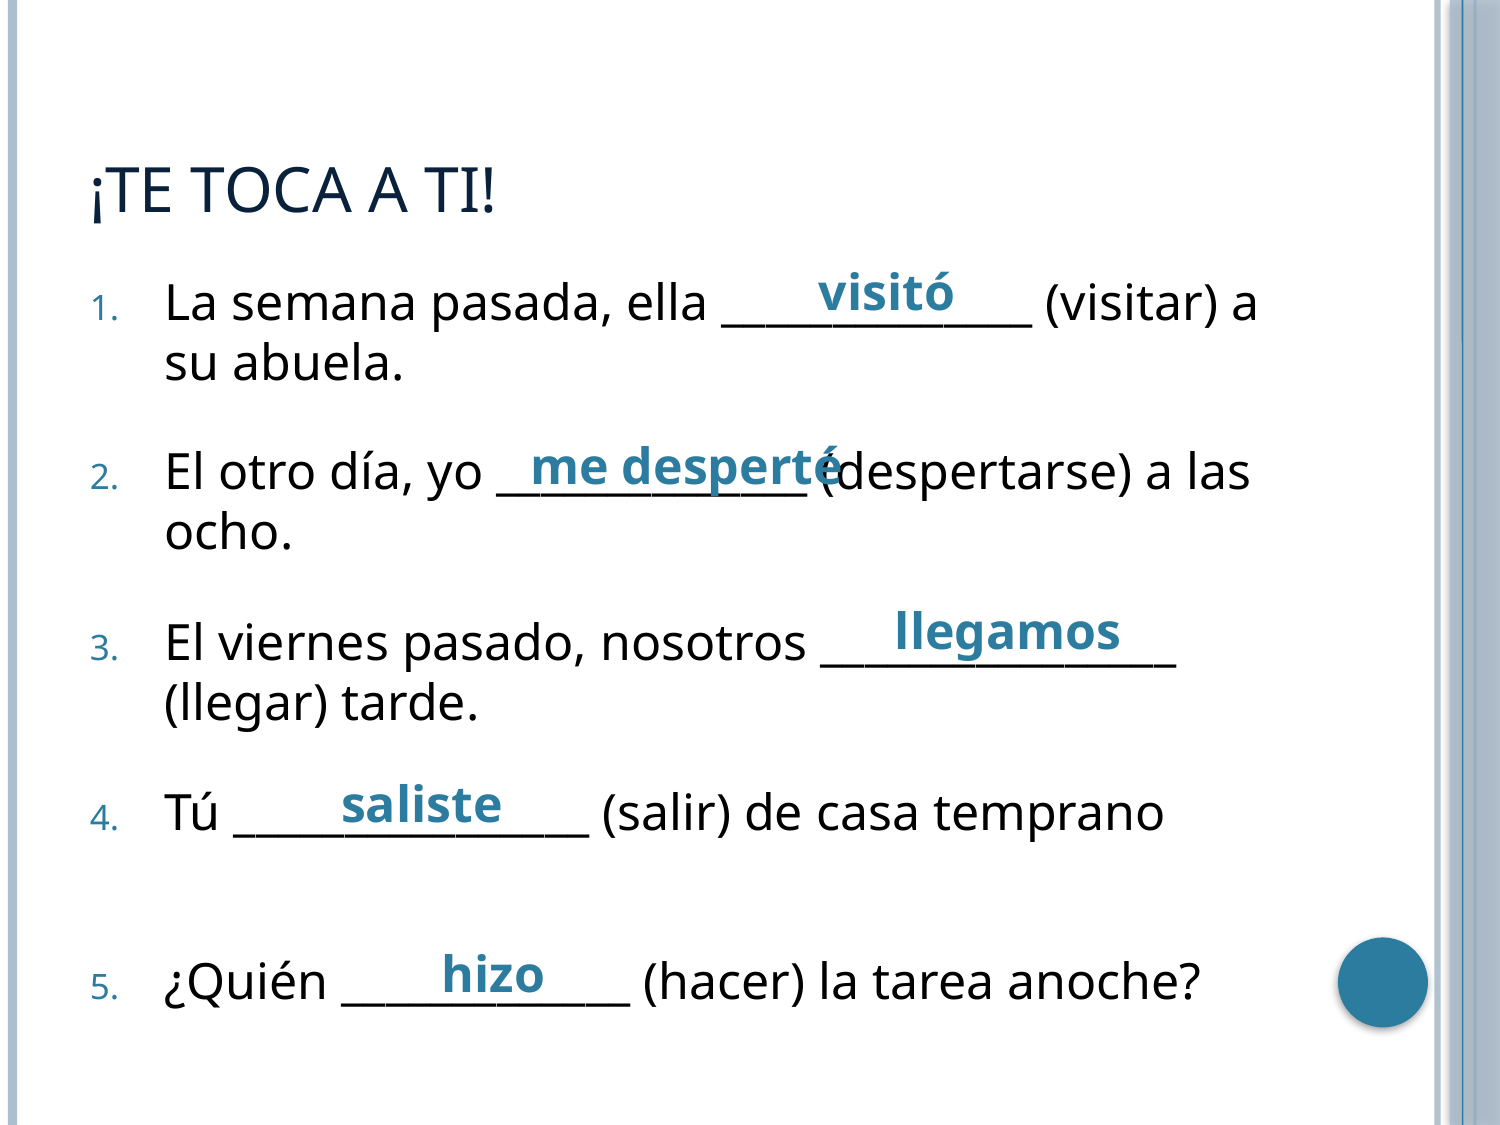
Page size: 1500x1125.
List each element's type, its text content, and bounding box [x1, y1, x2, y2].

title ¡te toca a ti! [75, 45, 1300, 233]
text_box visitó [804, 252, 990, 328]
text_box me desperté [515, 426, 874, 502]
text_box hizo [426, 935, 613, 1010]
text_box saliste [326, 764, 547, 840]
text_box llegamos [880, 591, 1151, 667]
list La semana pasada, ella ______________ (visitar) a su abuela. El otro día, yo ______________ (despertarse) a las ocho. El viernes pasado, nosotros ________________ (llegar) tarde. Tú ________________ (salir) de casa temprano esta mañana. ¿Quién _____________ (hacer) la tarea anoche? [75, 262, 1300, 1062]
